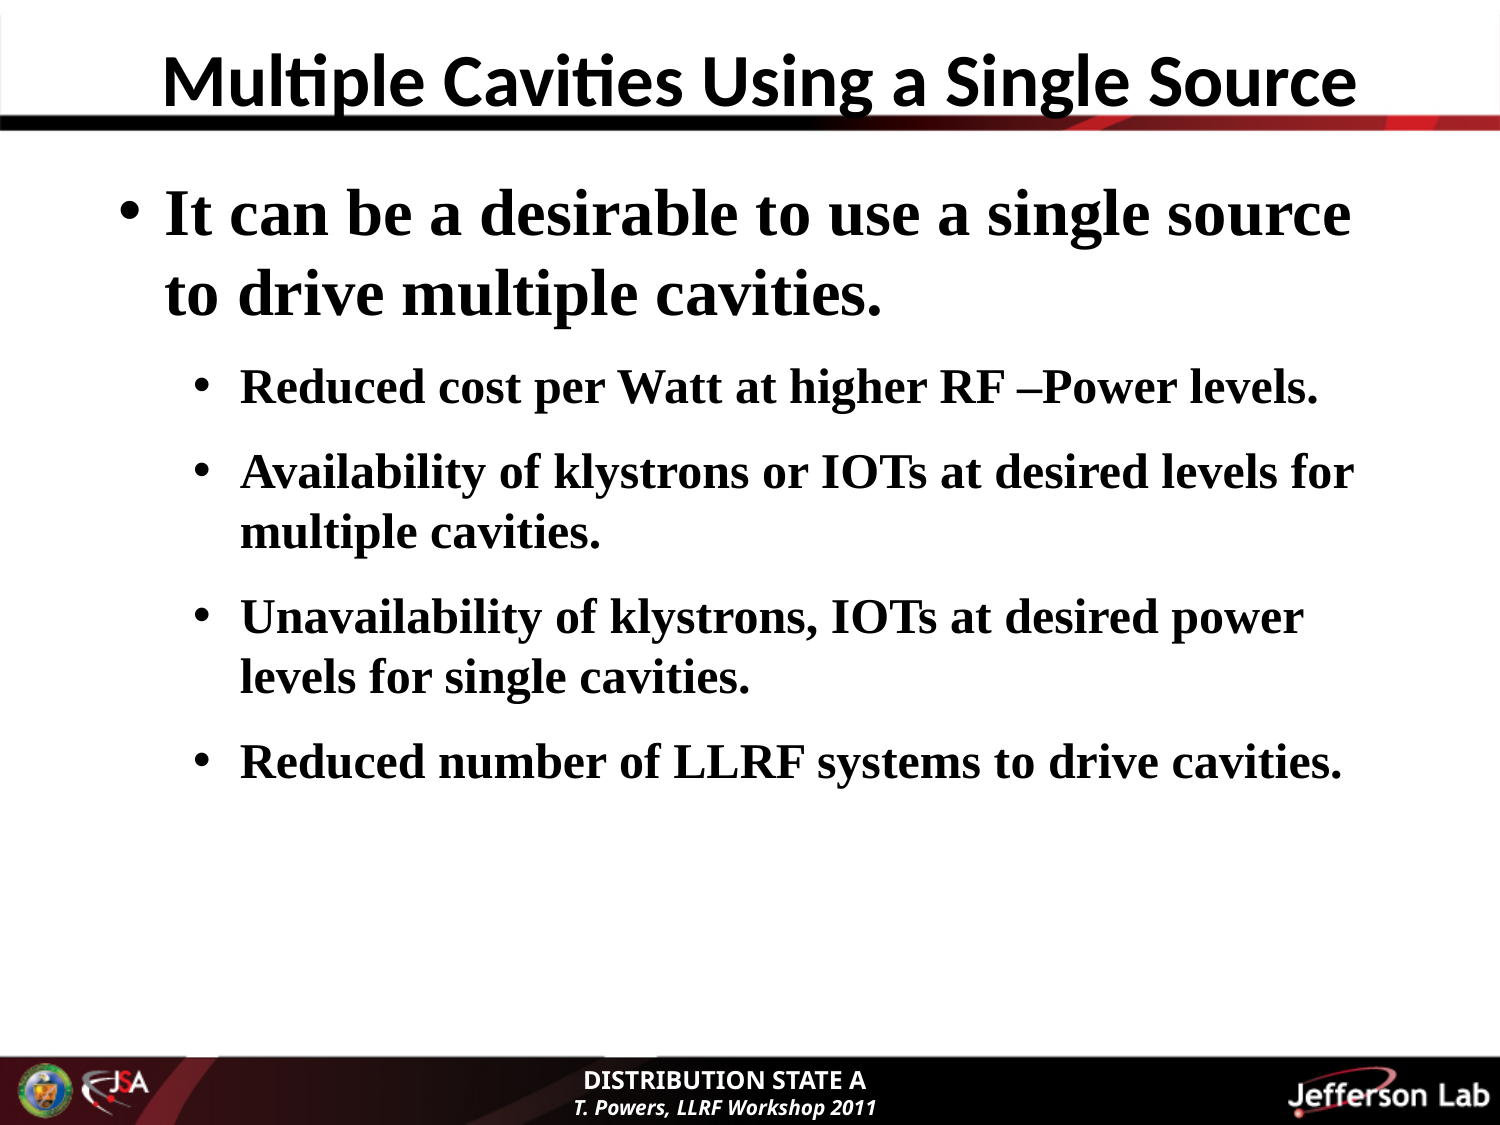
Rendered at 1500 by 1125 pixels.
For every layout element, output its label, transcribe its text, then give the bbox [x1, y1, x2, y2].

picture [0, 1, 1500, 1125]
title Multiple Cavities Using a Single Source [123, 1, 1399, 153]
text_box It can be a desirable to use a single source to drive multiple cavities. Reduced cost per Watt at higher RF –Power levels. Availability of klystrons or IOTs at desired levels for multiple cavities. Unavailability of klystrons, IOTs at desired power levels for single cavities. Reduced number of LLRF systems to drive cavities. [103, 161, 1377, 882]
